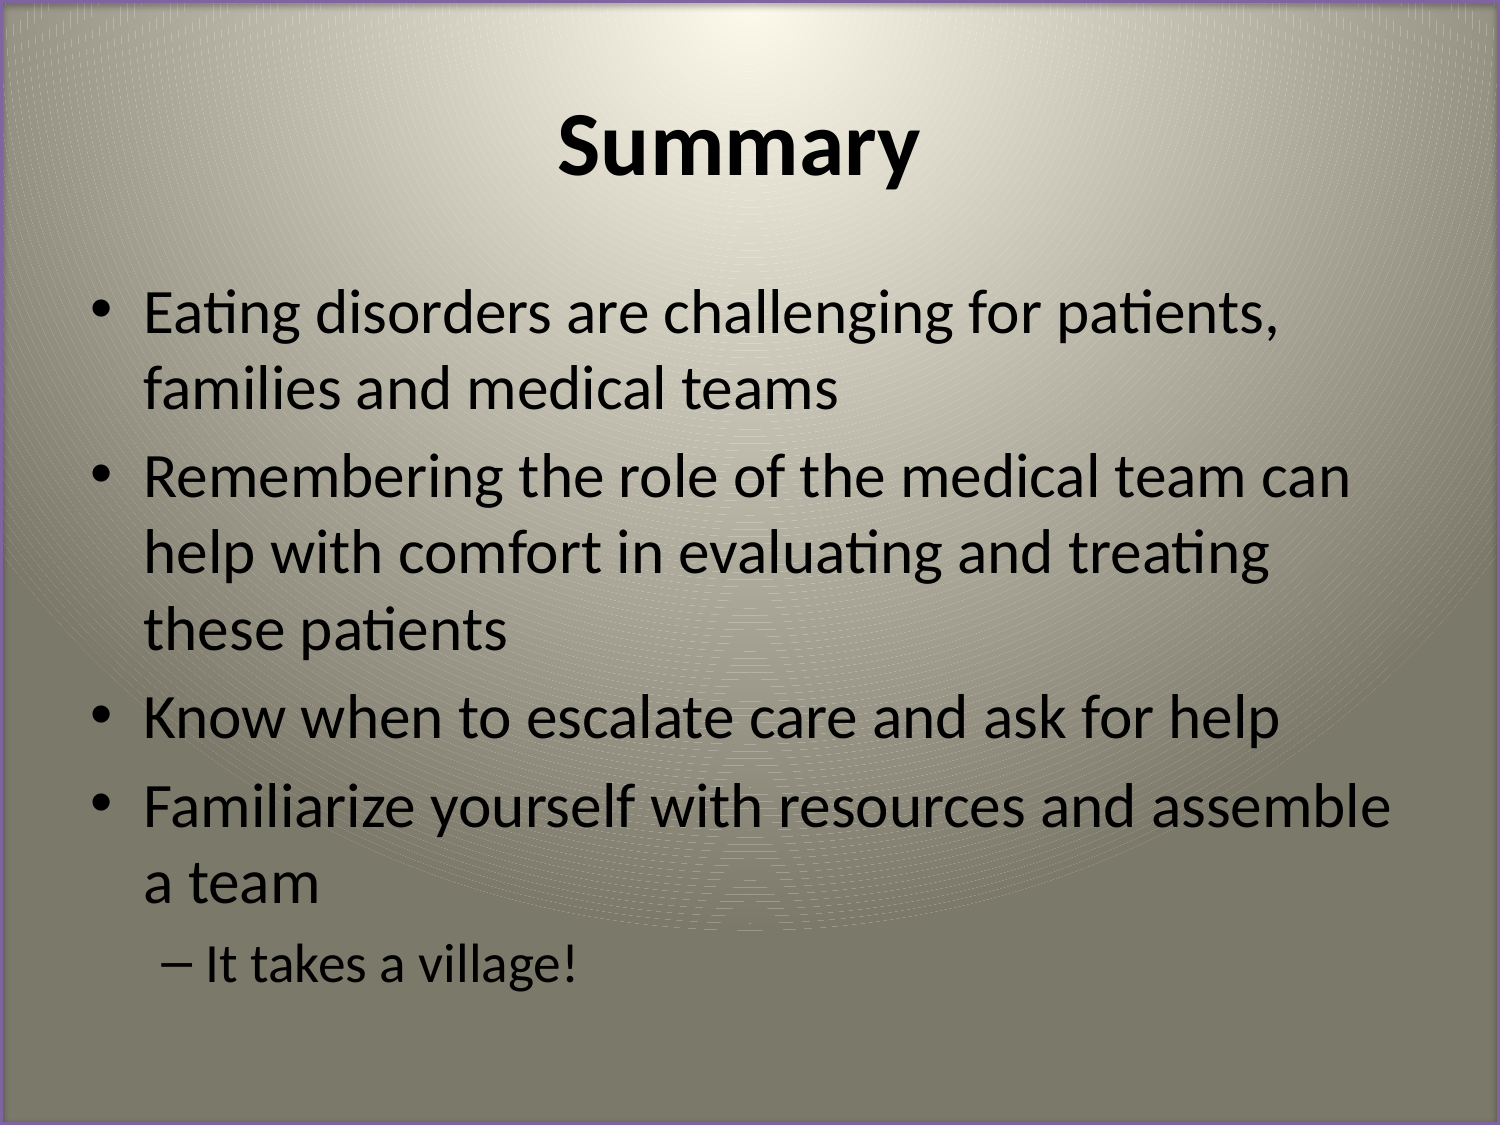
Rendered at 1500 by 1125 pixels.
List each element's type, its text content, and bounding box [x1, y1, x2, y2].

list Eating disorders are challenging for patients, families and medical teams Remembering the role of the medical team can help with comfort in evaluating and treating these patients Know when to escalate care and ask for help Familiarize yourself with resources and assemble a team It takes a village! [75, 262, 1425, 1005]
title Summary [75, 45, 1425, 233]
